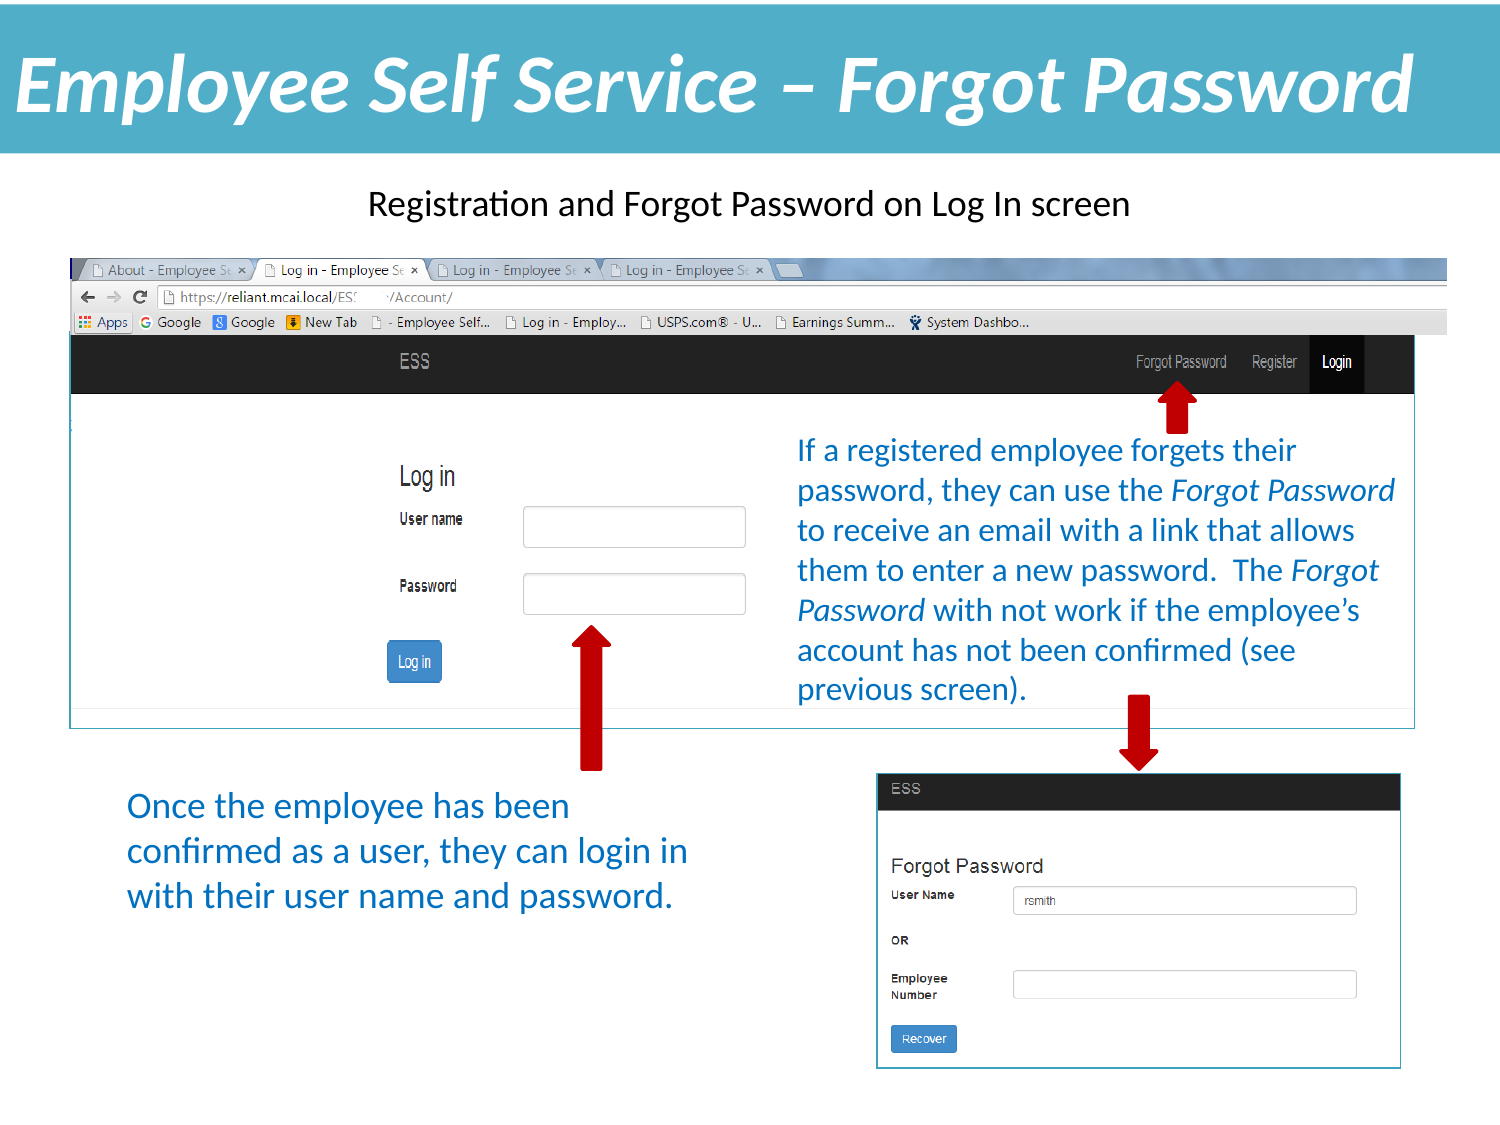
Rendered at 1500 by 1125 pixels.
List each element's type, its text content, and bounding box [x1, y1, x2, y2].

text_box Employee Self Service – Forgot Password [0, 2, 1500, 155]
text_box [1119, 736, 1159, 771]
picture [70, 258, 1448, 729]
title Registration and Forgot Password on Log In screen [75, 155, 1425, 257]
text_box [580, 736, 603, 771]
picture [877, 773, 1400, 1068]
text_box Once the employee has been confirmed as a user, they can login in with their user name and password. [112, 773, 717, 924]
